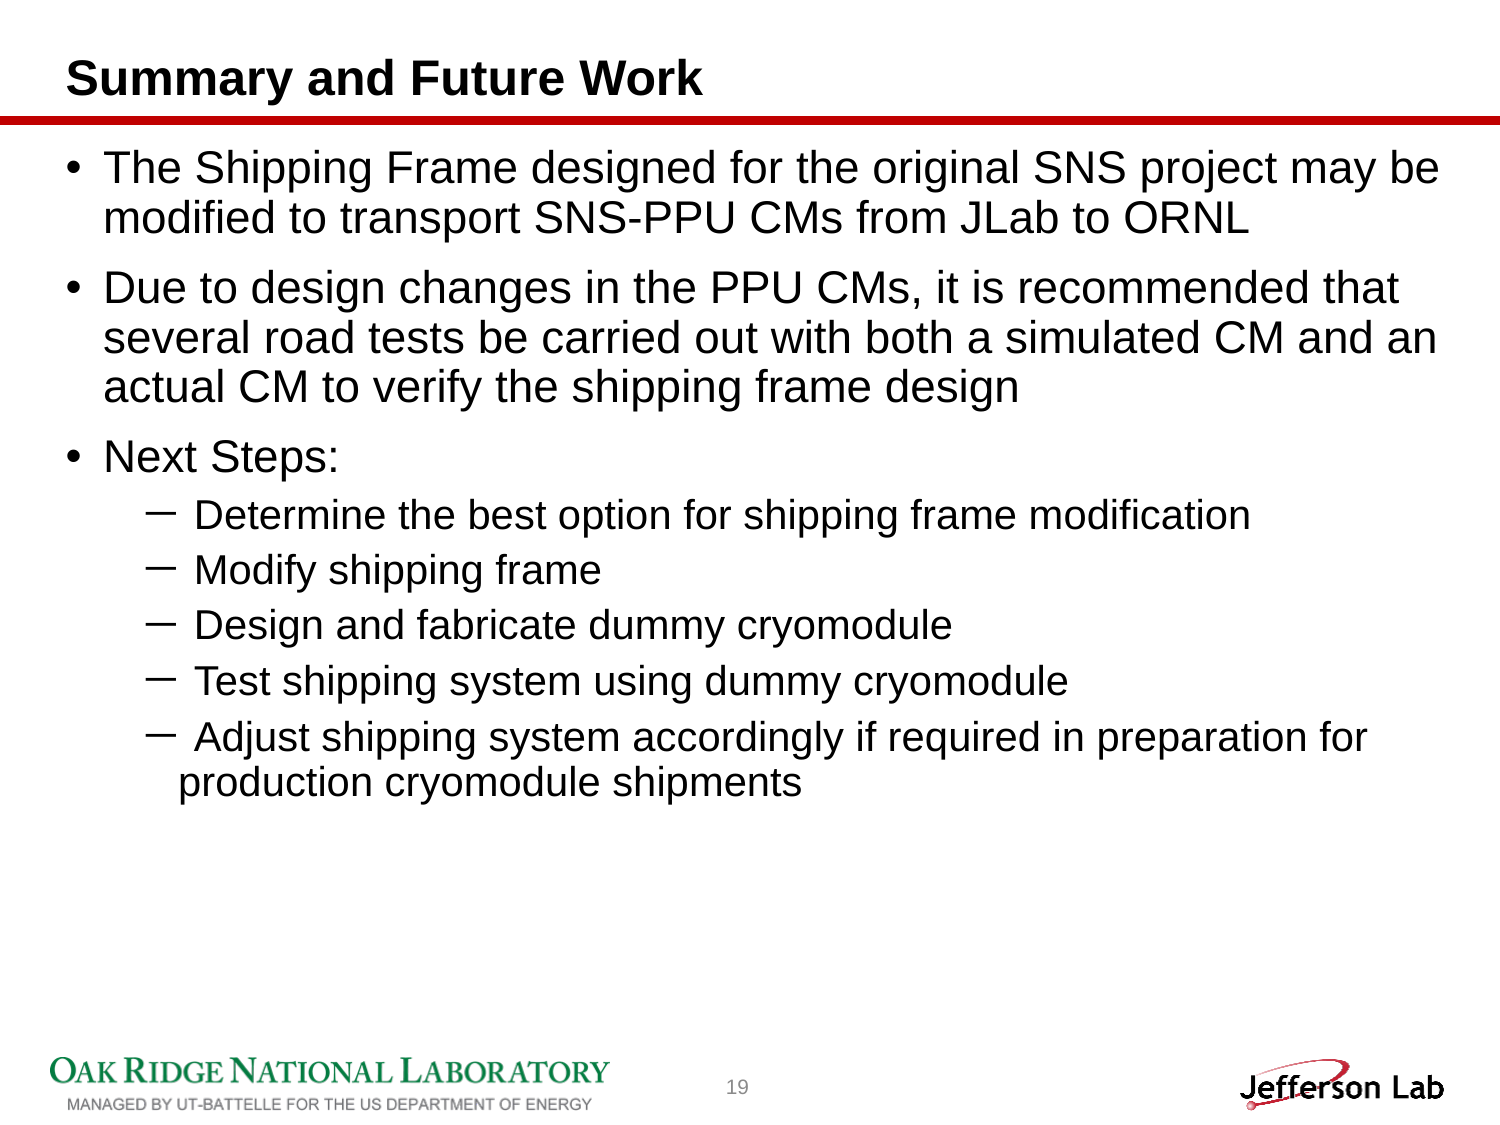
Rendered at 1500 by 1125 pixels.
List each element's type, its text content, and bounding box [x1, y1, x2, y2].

slide_number 19 [693, 1060, 782, 1111]
picture [1238, 1051, 1457, 1122]
picture [50, 1057, 610, 1115]
title Summary and Future Work [50, 39, 1440, 120]
list The Shipping Frame designed for the original SNS project may be modified to transport SNS-PPU CMs from JLab to ORNL Due to design changes in the PPU CMs, it is recommended that several road tests be carried out with both a simulated CM and an actual CM to verify the shipping frame design Next Steps: Determine the best option for shipping frame modification Modify shipping frame Design and fabricate dummy cryomodule Test shipping system using dummy cryomodule Adjust shipping system accordingly if required in preparation for production cryomodule shipments [50, 136, 1466, 1016]
